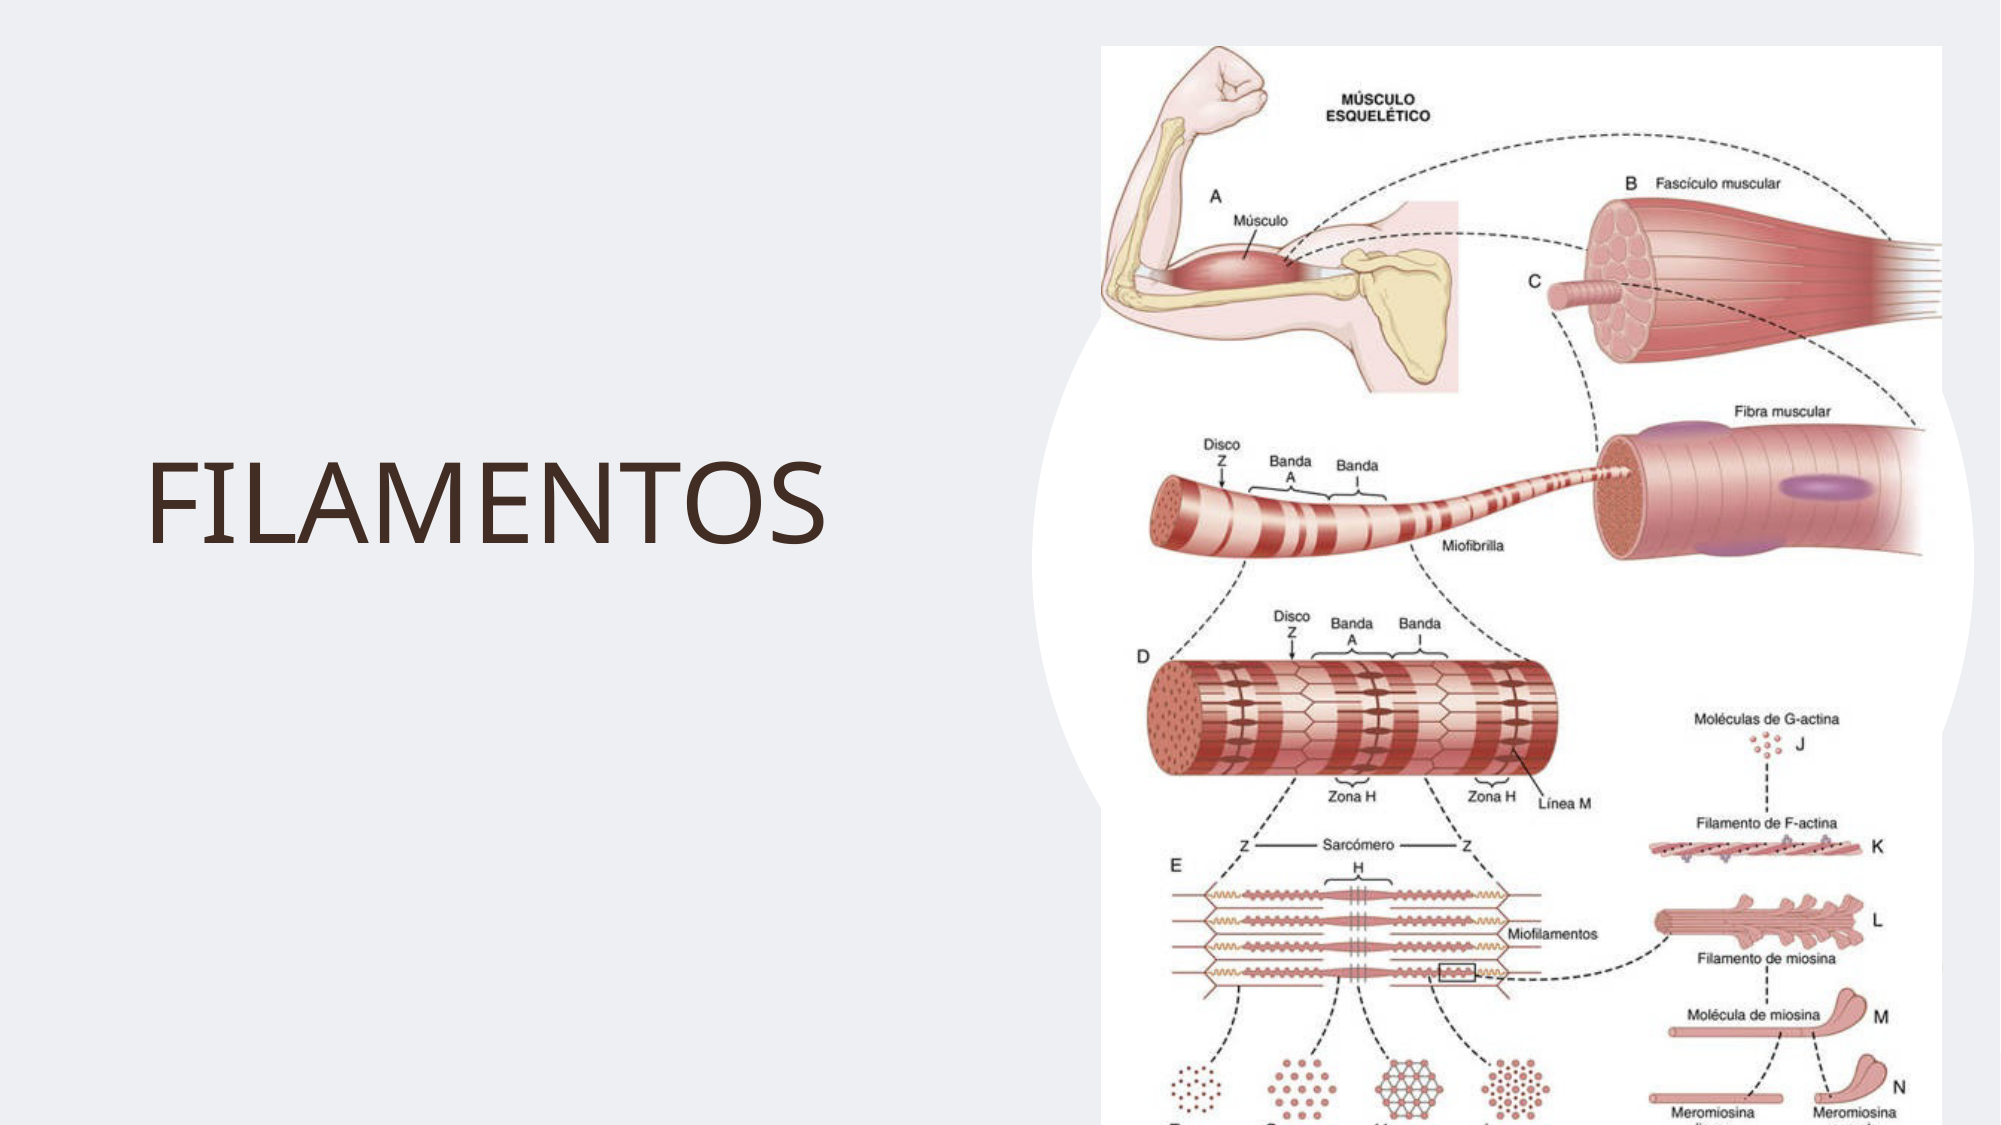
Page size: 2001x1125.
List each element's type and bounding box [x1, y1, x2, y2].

text_box [0, 0, 2000, 1125]
list [1100, 46, 1943, 1125]
